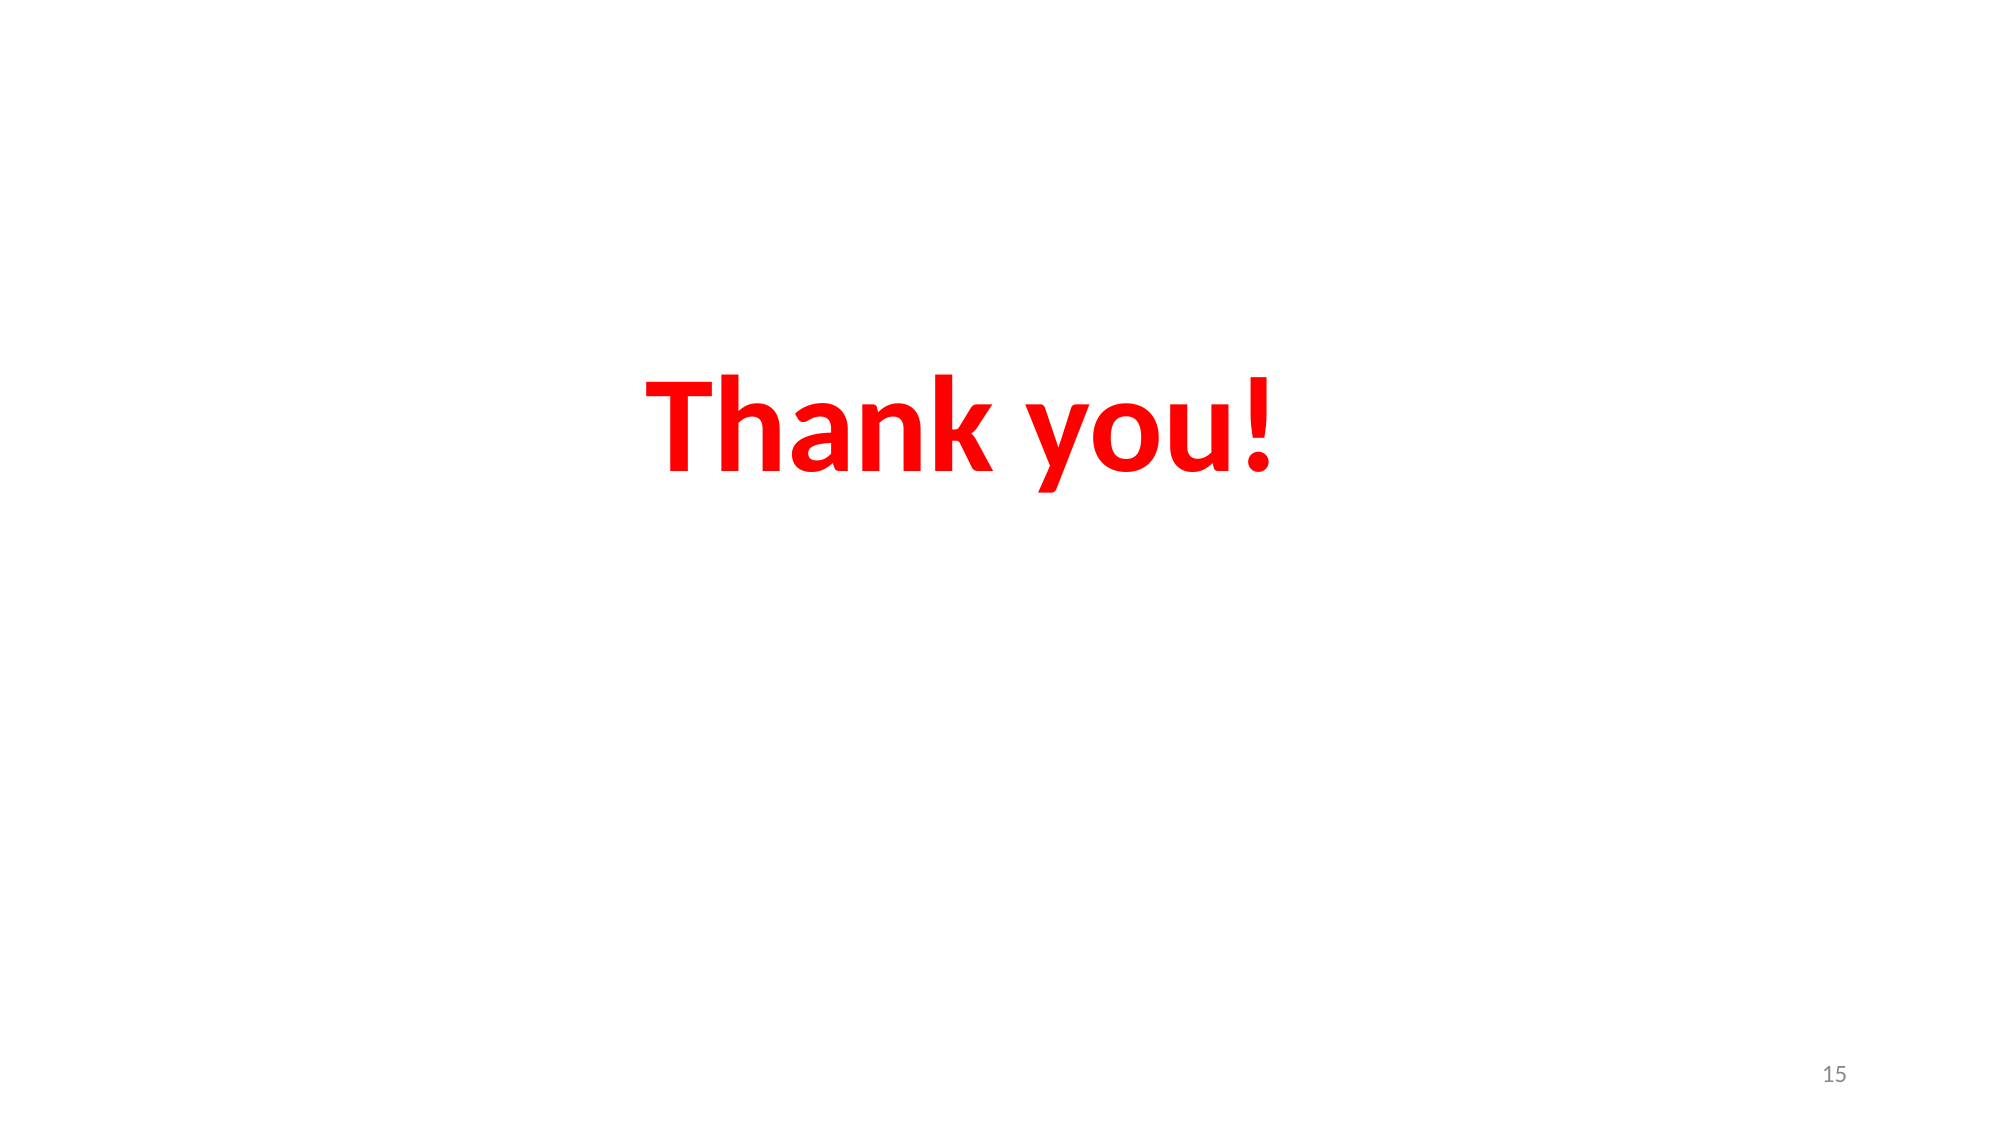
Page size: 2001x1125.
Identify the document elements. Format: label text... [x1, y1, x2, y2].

text_box Thank you! [630, 326, 1481, 507]
slide_number 15 [1412, 1042, 1863, 1103]
